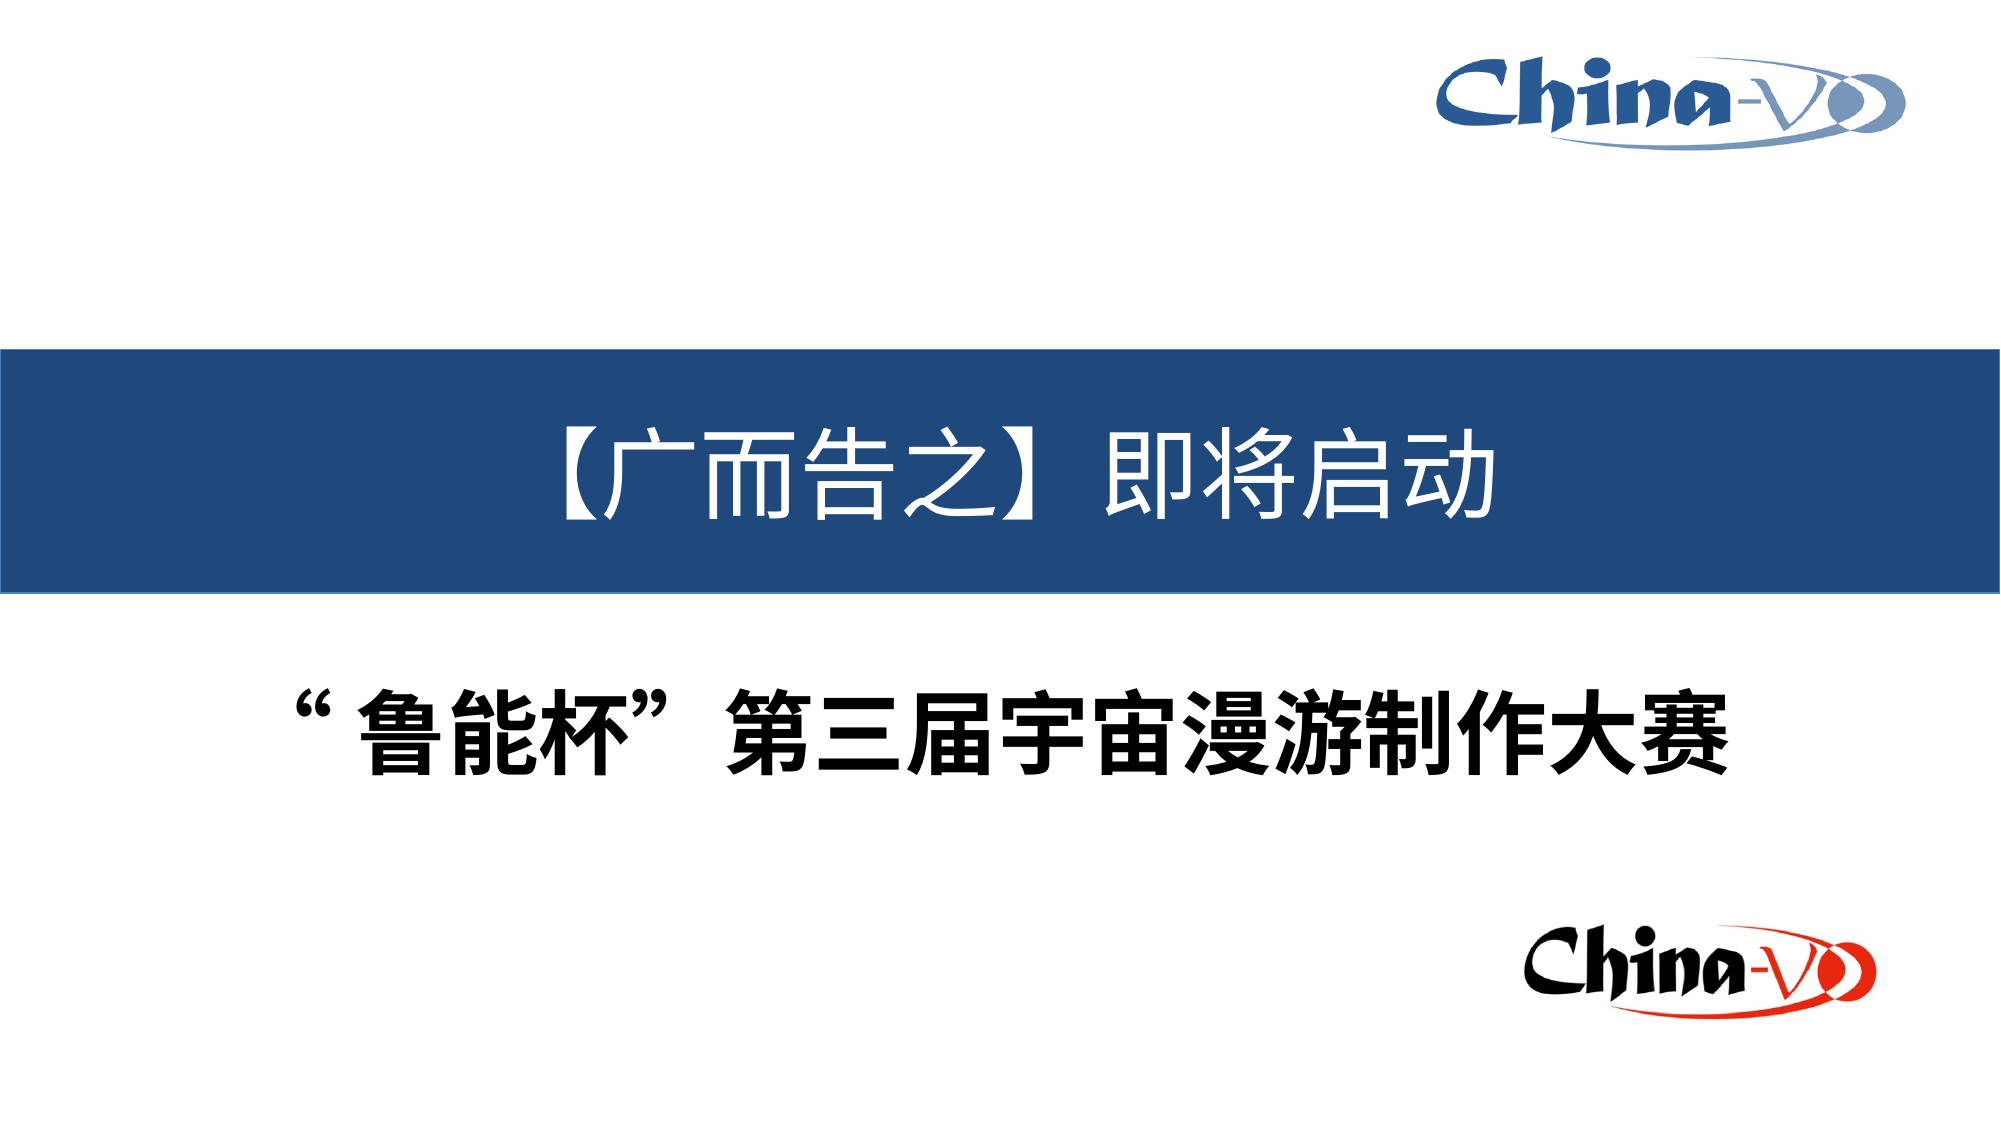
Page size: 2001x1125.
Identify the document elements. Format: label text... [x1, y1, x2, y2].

subtitle “鲁能杯”第三届宇宙漫游制作大赛 [191, 667, 1782, 821]
text_box 【广而告之】即将启动 [0, 349, 2000, 593]
picture [1515, 922, 1885, 1021]
